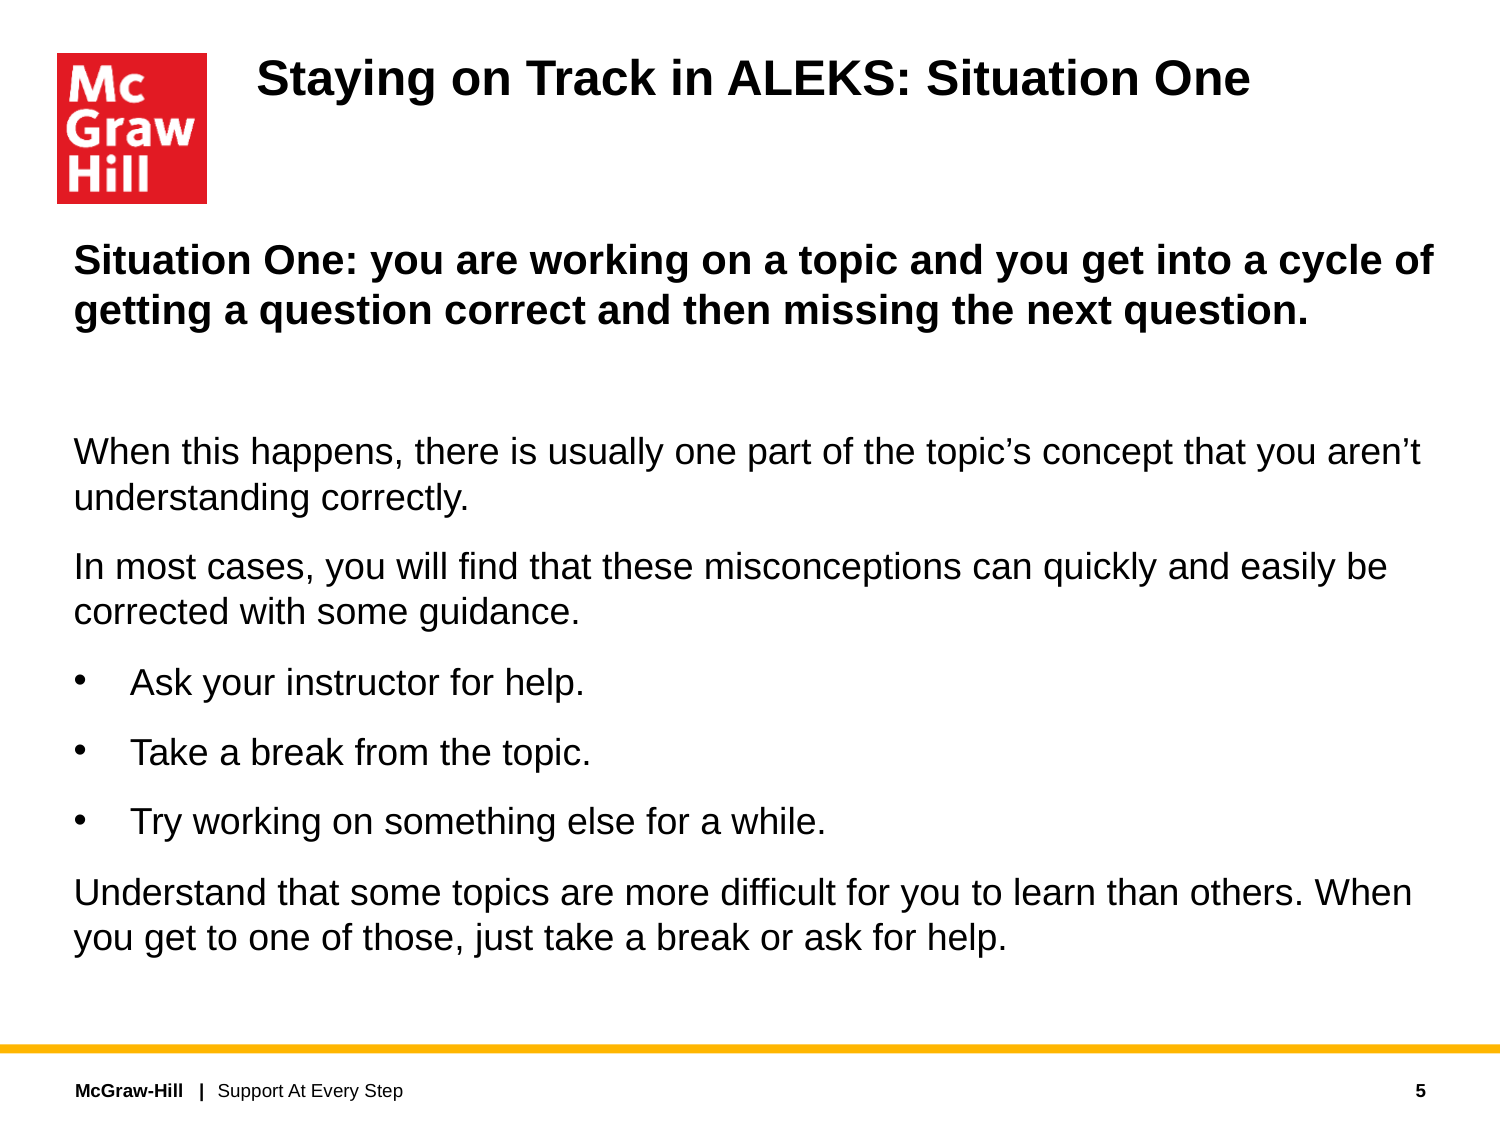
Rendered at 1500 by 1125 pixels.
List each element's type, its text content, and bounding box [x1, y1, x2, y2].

footer Support At Every Step [202, 1071, 1103, 1109]
picture [57, 53, 207, 204]
slide_number 5 [1283, 1071, 1442, 1109]
title Staying on Track in ALEKS: Situation One [241, 45, 1461, 180]
list Situation One: you are working on a topic and you get into a cycle of getting a question correct and then missing the next question. When this happens, there is usually one part of the topic’s concept that you aren’t understanding correctly. In most cases, you will find that these misconceptions can quickly and easily be corrected with some guidance. Ask your instructor for help. Take a break from the topic. Try working on something else for a while. Understand that some topics are more difficult for you to learn than others. When you get to one of those, just take a break or ask for help. [58, 224, 1459, 983]
